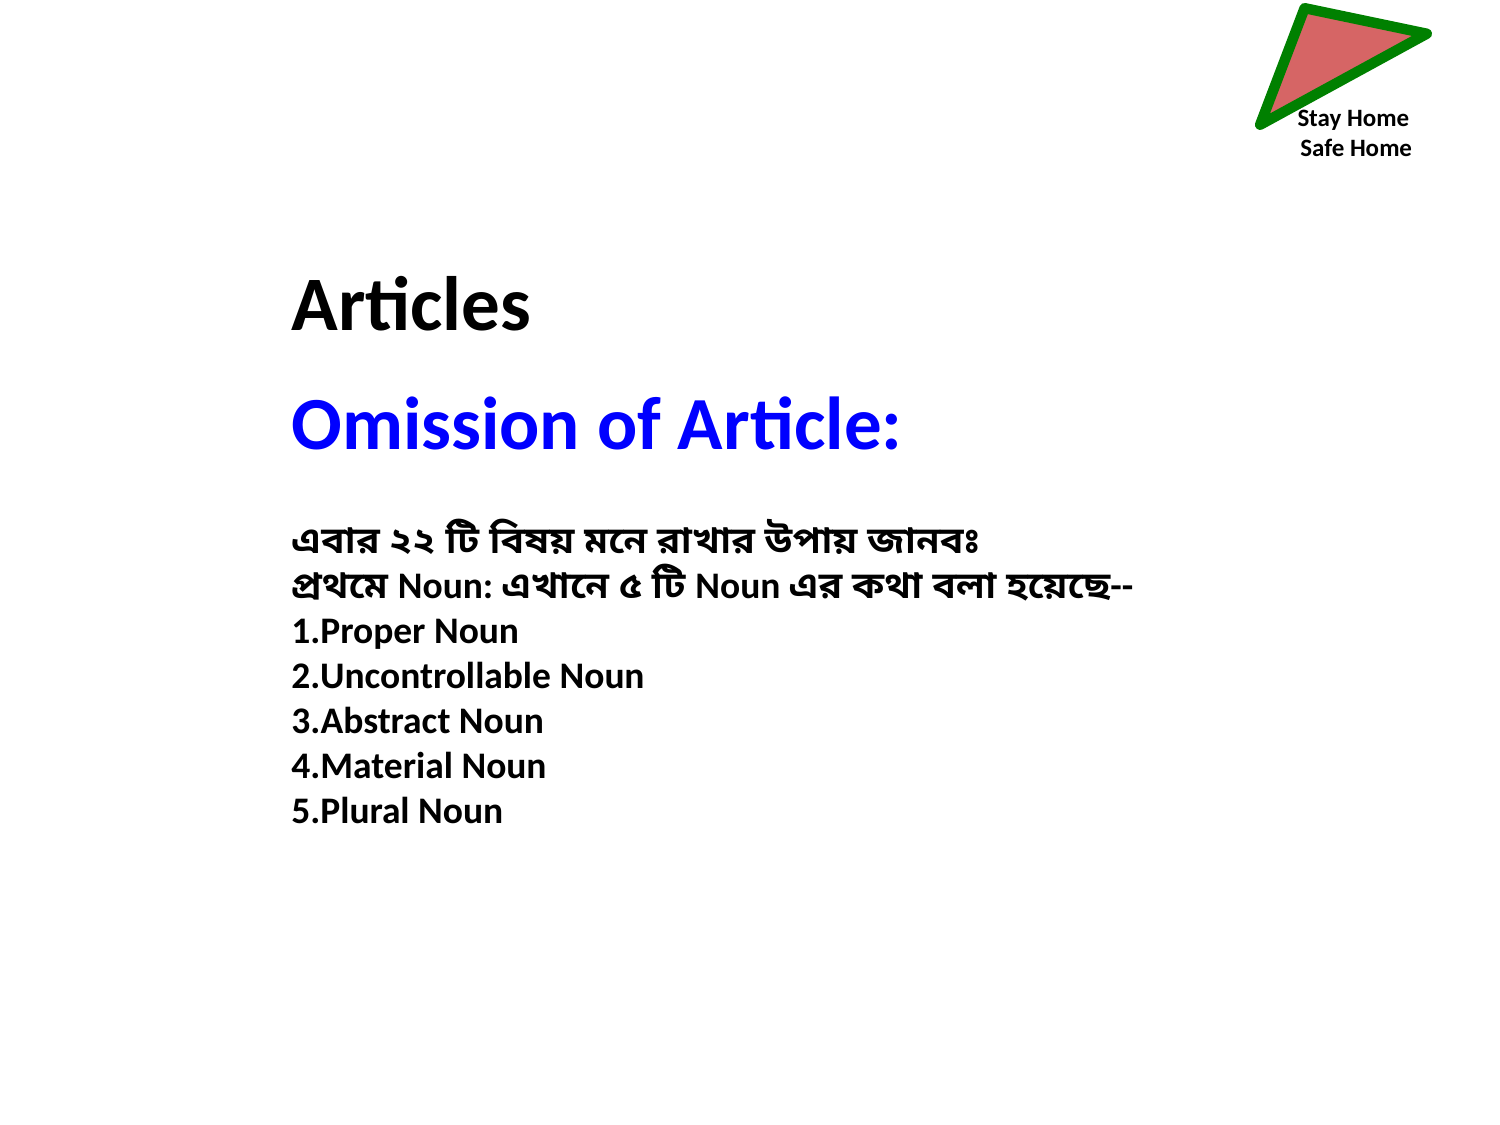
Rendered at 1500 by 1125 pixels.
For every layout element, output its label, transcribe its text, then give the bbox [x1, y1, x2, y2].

text_box এবার ২২ টি বিষয় মনে রাখার উপায় জানবঃ প্রথমে Noun: এখানে ৫ টি Noun এর কথা বলা হয়েছে-- 1.Proper Noun 2.Uncontrollable Noun 3.Abstract Noun 4.Material Noun 5.Plural Noun [276, 509, 1222, 884]
text_box [1271, 8, 1427, 94]
subtitle Articles [276, 256, 938, 367]
text_box Stay Home Safe Home [985, 94, 1500, 169]
text_box Omission of Article: [276, 367, 1279, 472]
